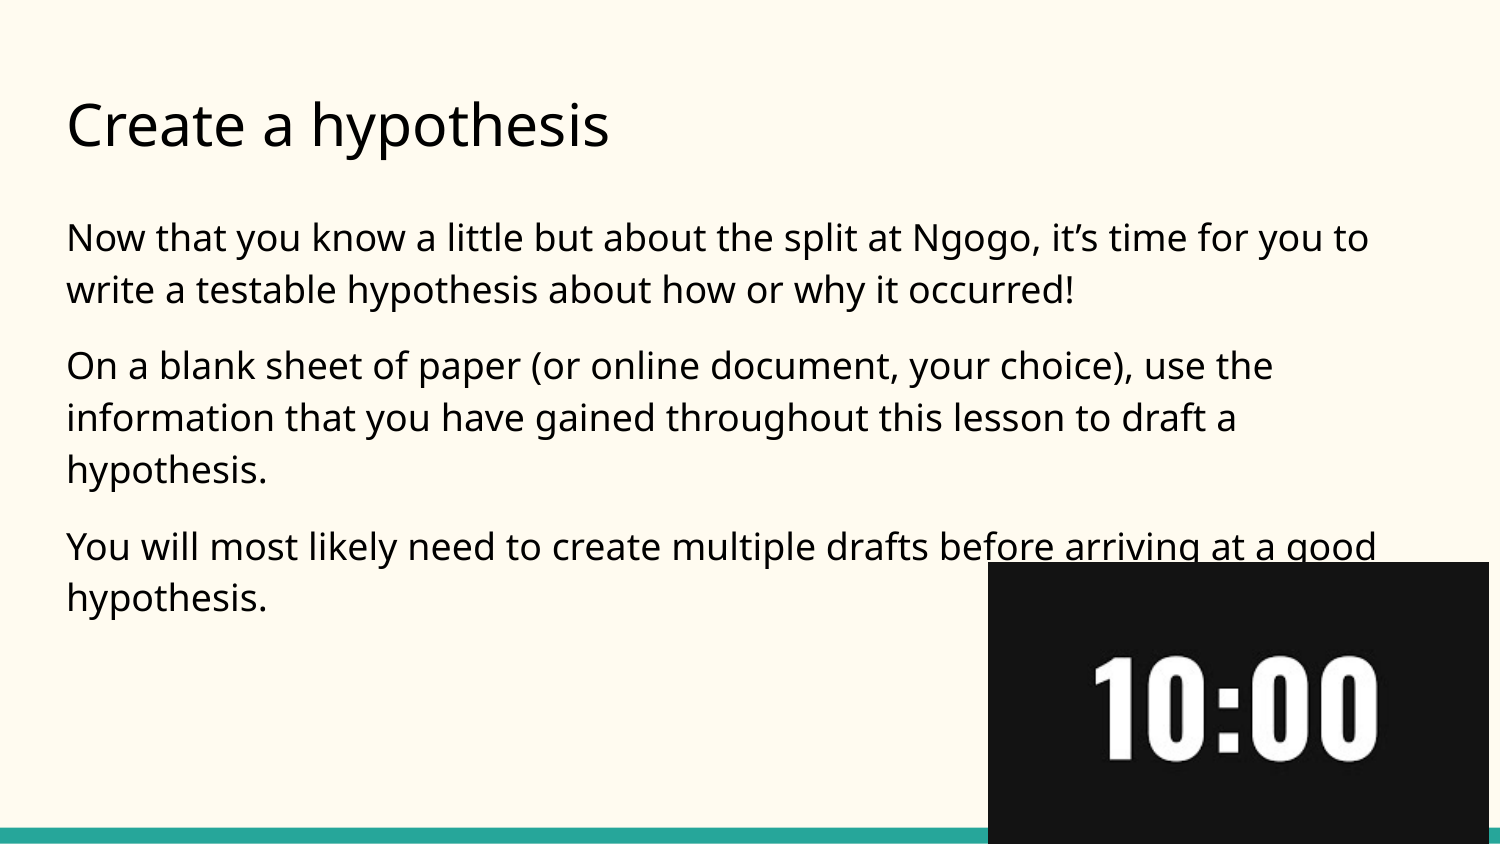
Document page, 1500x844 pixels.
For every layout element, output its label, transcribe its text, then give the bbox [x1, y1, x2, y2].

title Create a hypothesis [51, 72, 1449, 174]
picture [988, 562, 1490, 844]
list Now that you know a little but about the split at Ngogo, it’s time for you to write a testable hypothesis about how or why it occurred! On a blank sheet of paper (or online document, your choice), use the information that you have gained throughout this lesson to draft a hypothesis. You will most likely need to create multiple drafts before arriving at a good hypothesis. [51, 192, 1449, 750]
